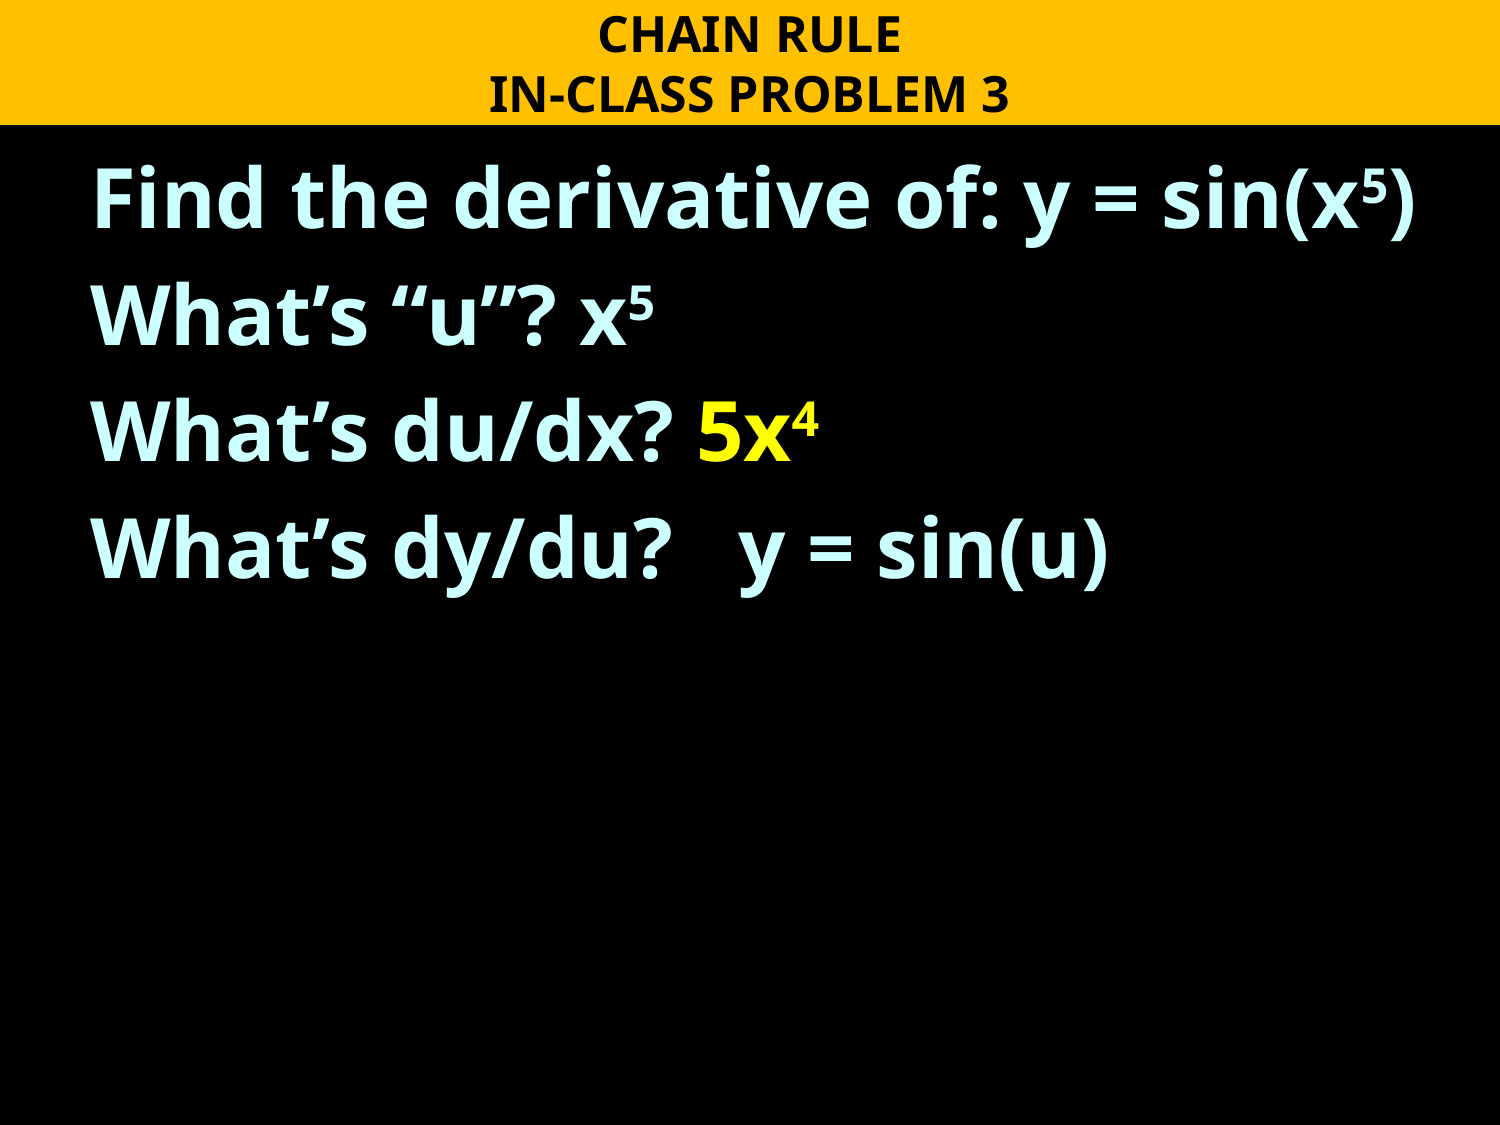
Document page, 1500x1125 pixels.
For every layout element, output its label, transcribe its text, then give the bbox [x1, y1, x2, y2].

text_box CHAIN RULE IN-CLASS PROBLEM 3 [0, 0, 1500, 125]
list Find the derivative of: y = sin(x5) What’s “u”? x5 What’s du/dx? 5x4 What’s dy/du? y = sin(u) [75, 137, 1500, 1063]
